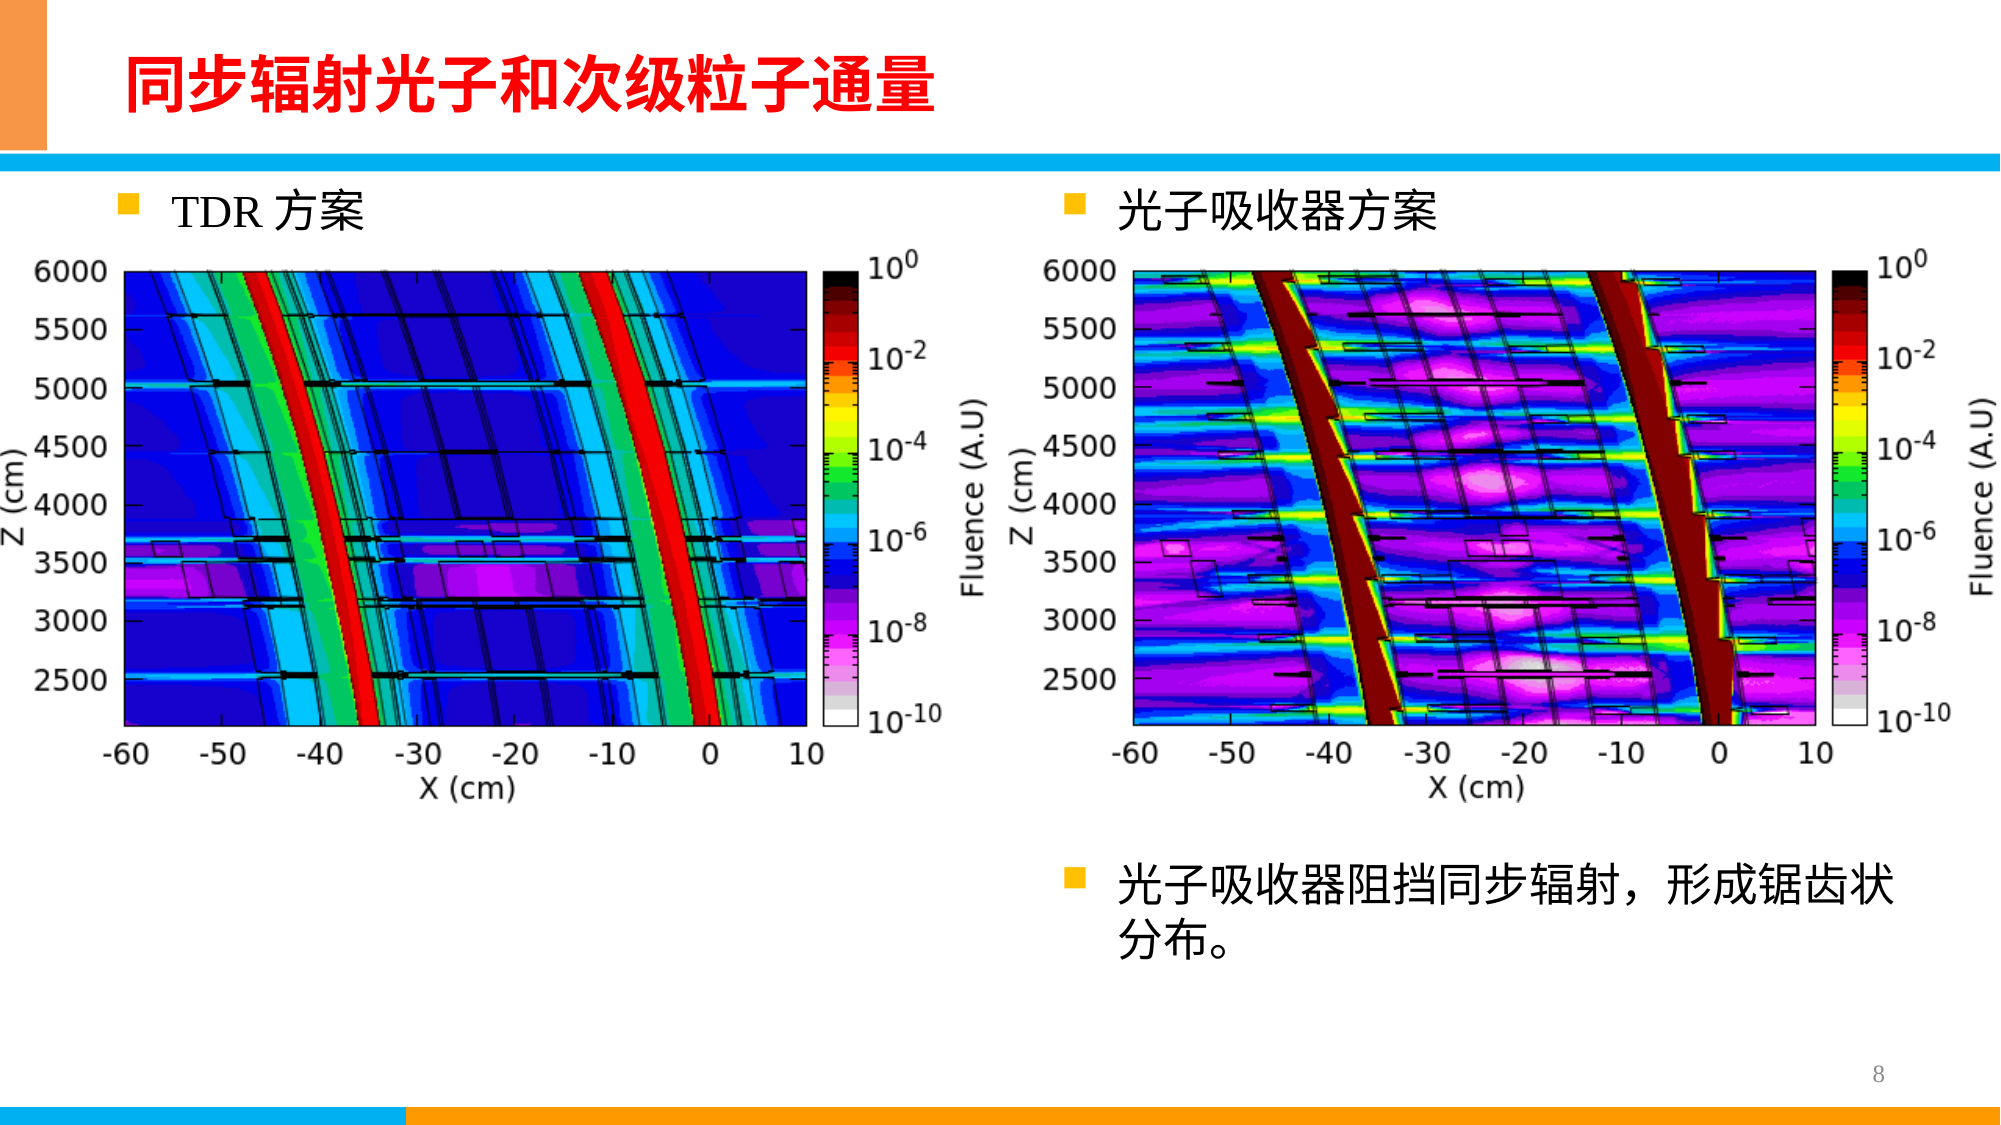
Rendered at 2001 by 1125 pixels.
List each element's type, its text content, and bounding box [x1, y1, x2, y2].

list TDR方案 [99, 173, 1000, 1083]
picture [0, 240, 993, 807]
text_box 光子吸收器方案 光子吸收器阻挡同步辐射，形成锯齿状分布。 [1046, 810, 1946, 1102]
title 同步辐射光子和次级粒子通量 [109, 23, 1875, 143]
picture [1008, 244, 1998, 803]
text_box 光子吸收器方案 光子吸收器阻挡同步辐射，形成锯齿状分布。 [1046, 173, 1946, 242]
